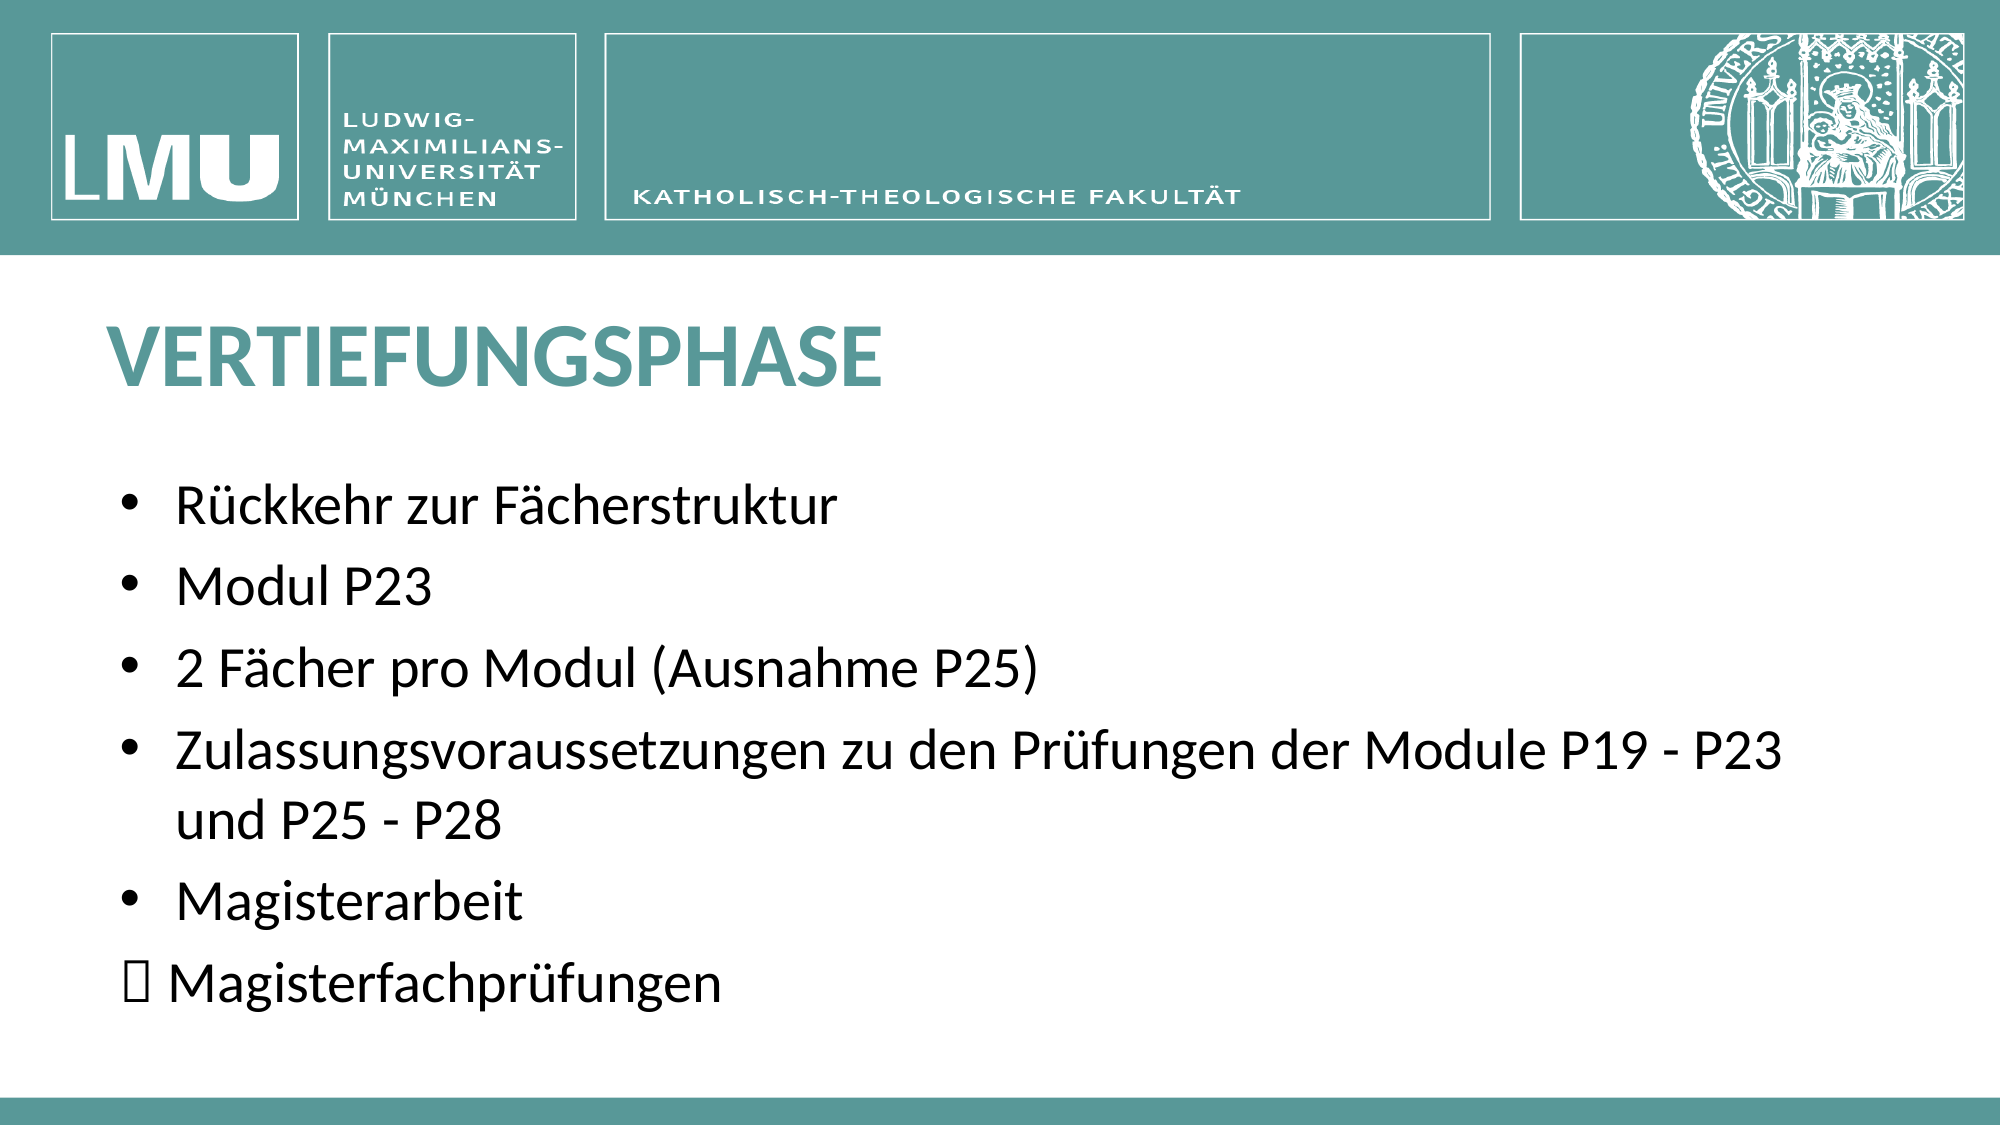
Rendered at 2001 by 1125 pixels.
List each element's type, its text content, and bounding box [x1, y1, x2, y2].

title VERTIEFUNGSPHASE [91, 287, 1892, 475]
list Rückkehr zur Fächerstruktur Modul P23 2 Fächer pro Modul (Ausnahme P25) Zulassungsvoraussetzungen zu den Prüfungen der Module P19 - P23 und P25 - P28 Magisterarbeit  Magisterfachprüfungen [104, 458, 1804, 1096]
picture [39, 28, 1977, 225]
